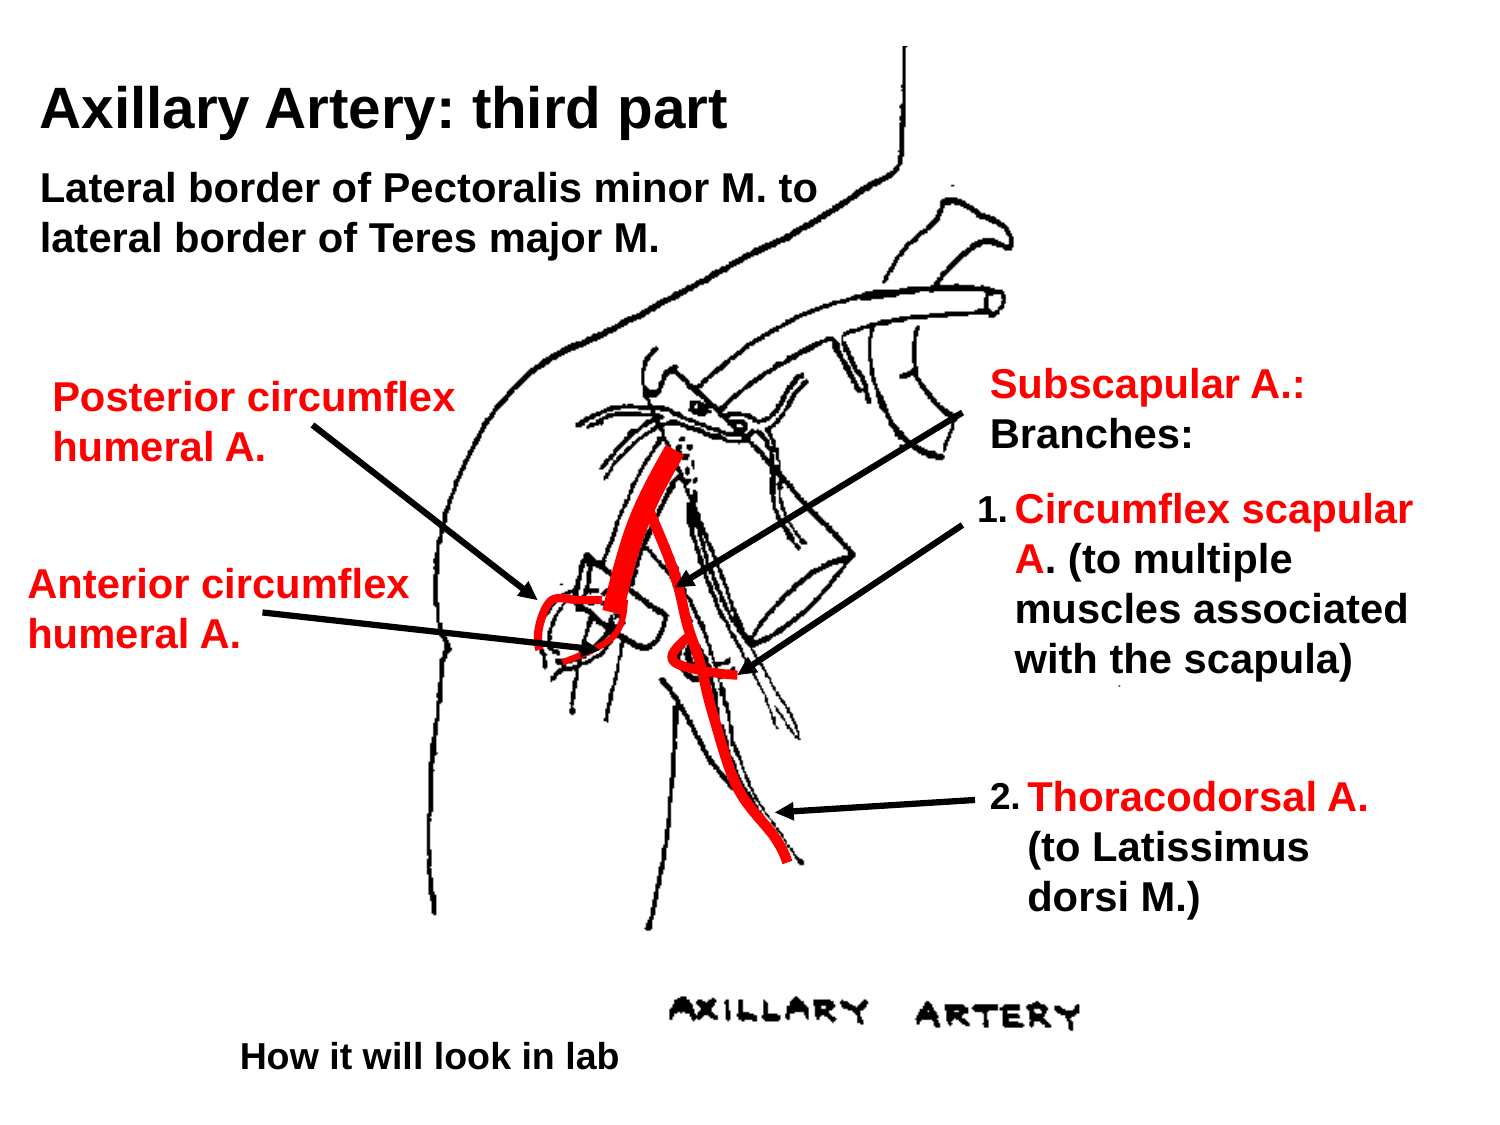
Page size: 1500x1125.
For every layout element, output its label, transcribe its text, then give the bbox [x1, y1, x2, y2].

text_box Anterior circumflex humeral A. [12, 549, 369, 665]
text_box Subscapular A.: Branches: [1129, 349, 1425, 465]
text_box Circumflex scapular A. (to multiple muscles associated with the scapula) [1129, 474, 1450, 690]
text_box Thoracodorsal A. (to Latissimus dorsi M.) [1129, 762, 1438, 928]
text_box How it will look in lab [224, 1024, 371, 1085]
text_box Axillary Artery: third part Lateral border of Pectoralis minor M. to lateral border of Teres major M. [24, 62, 369, 268]
picture [374, 46, 1126, 1079]
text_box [649, 512, 788, 863]
text_box Posterior circumflex humeral A. [37, 362, 369, 478]
